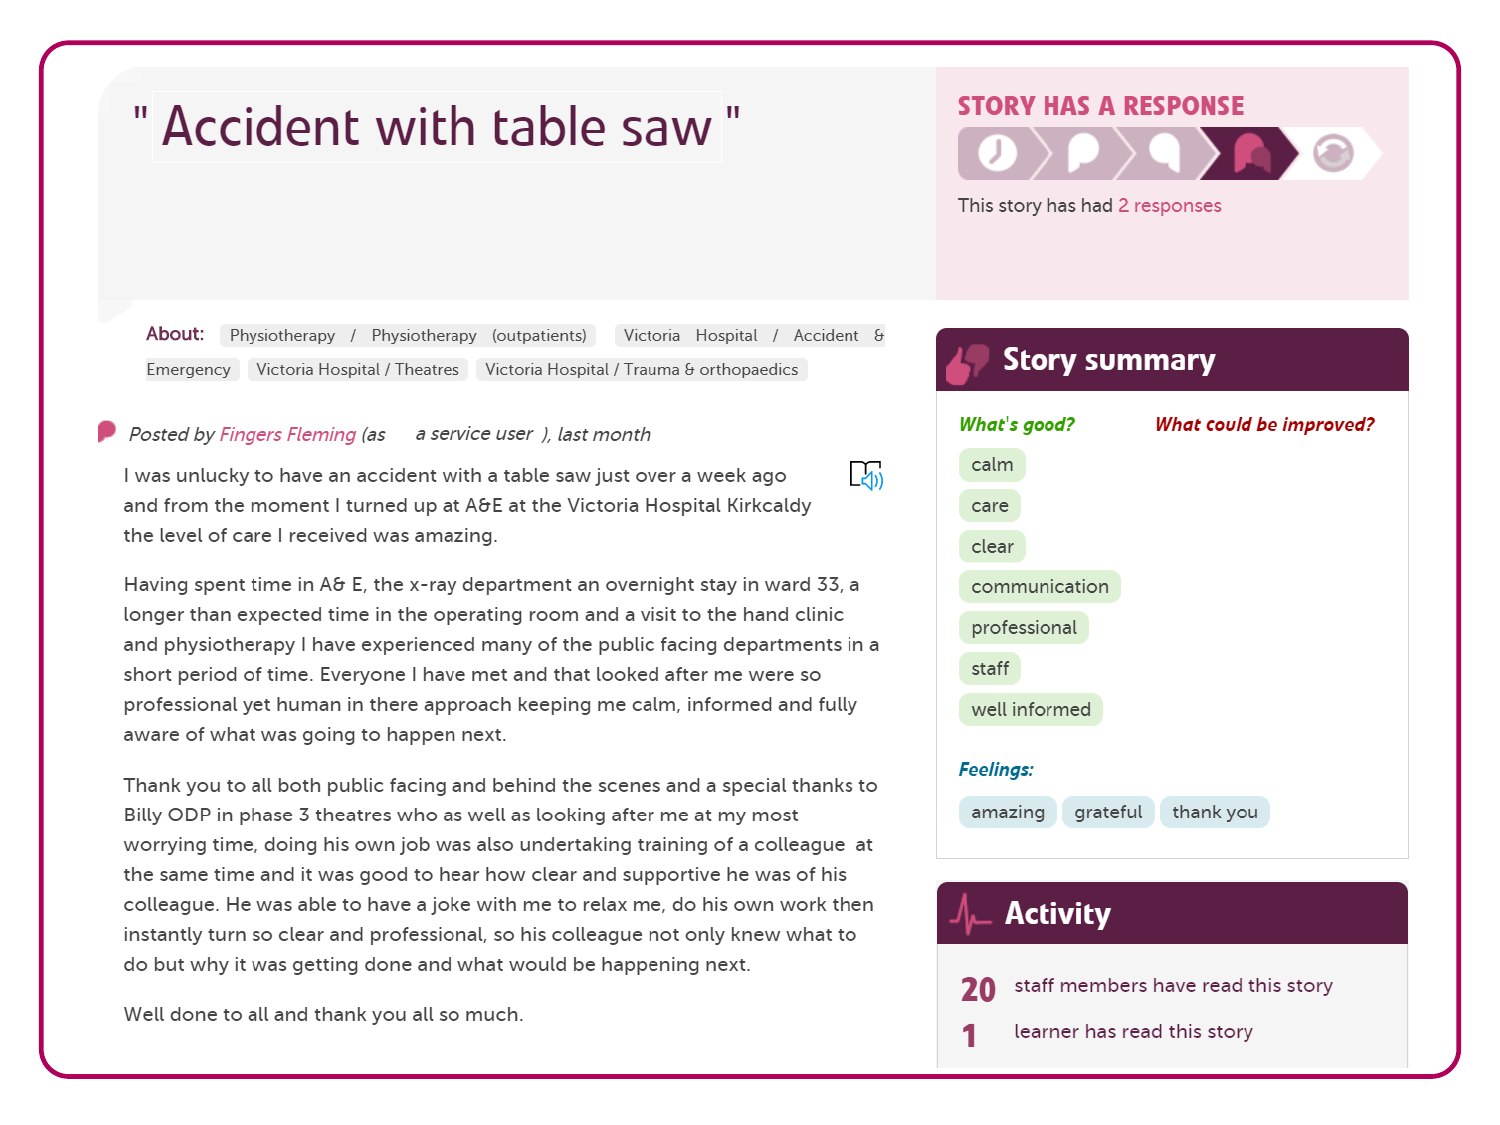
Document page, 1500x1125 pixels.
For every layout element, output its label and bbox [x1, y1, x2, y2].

picture [55, 57, 1445, 1068]
